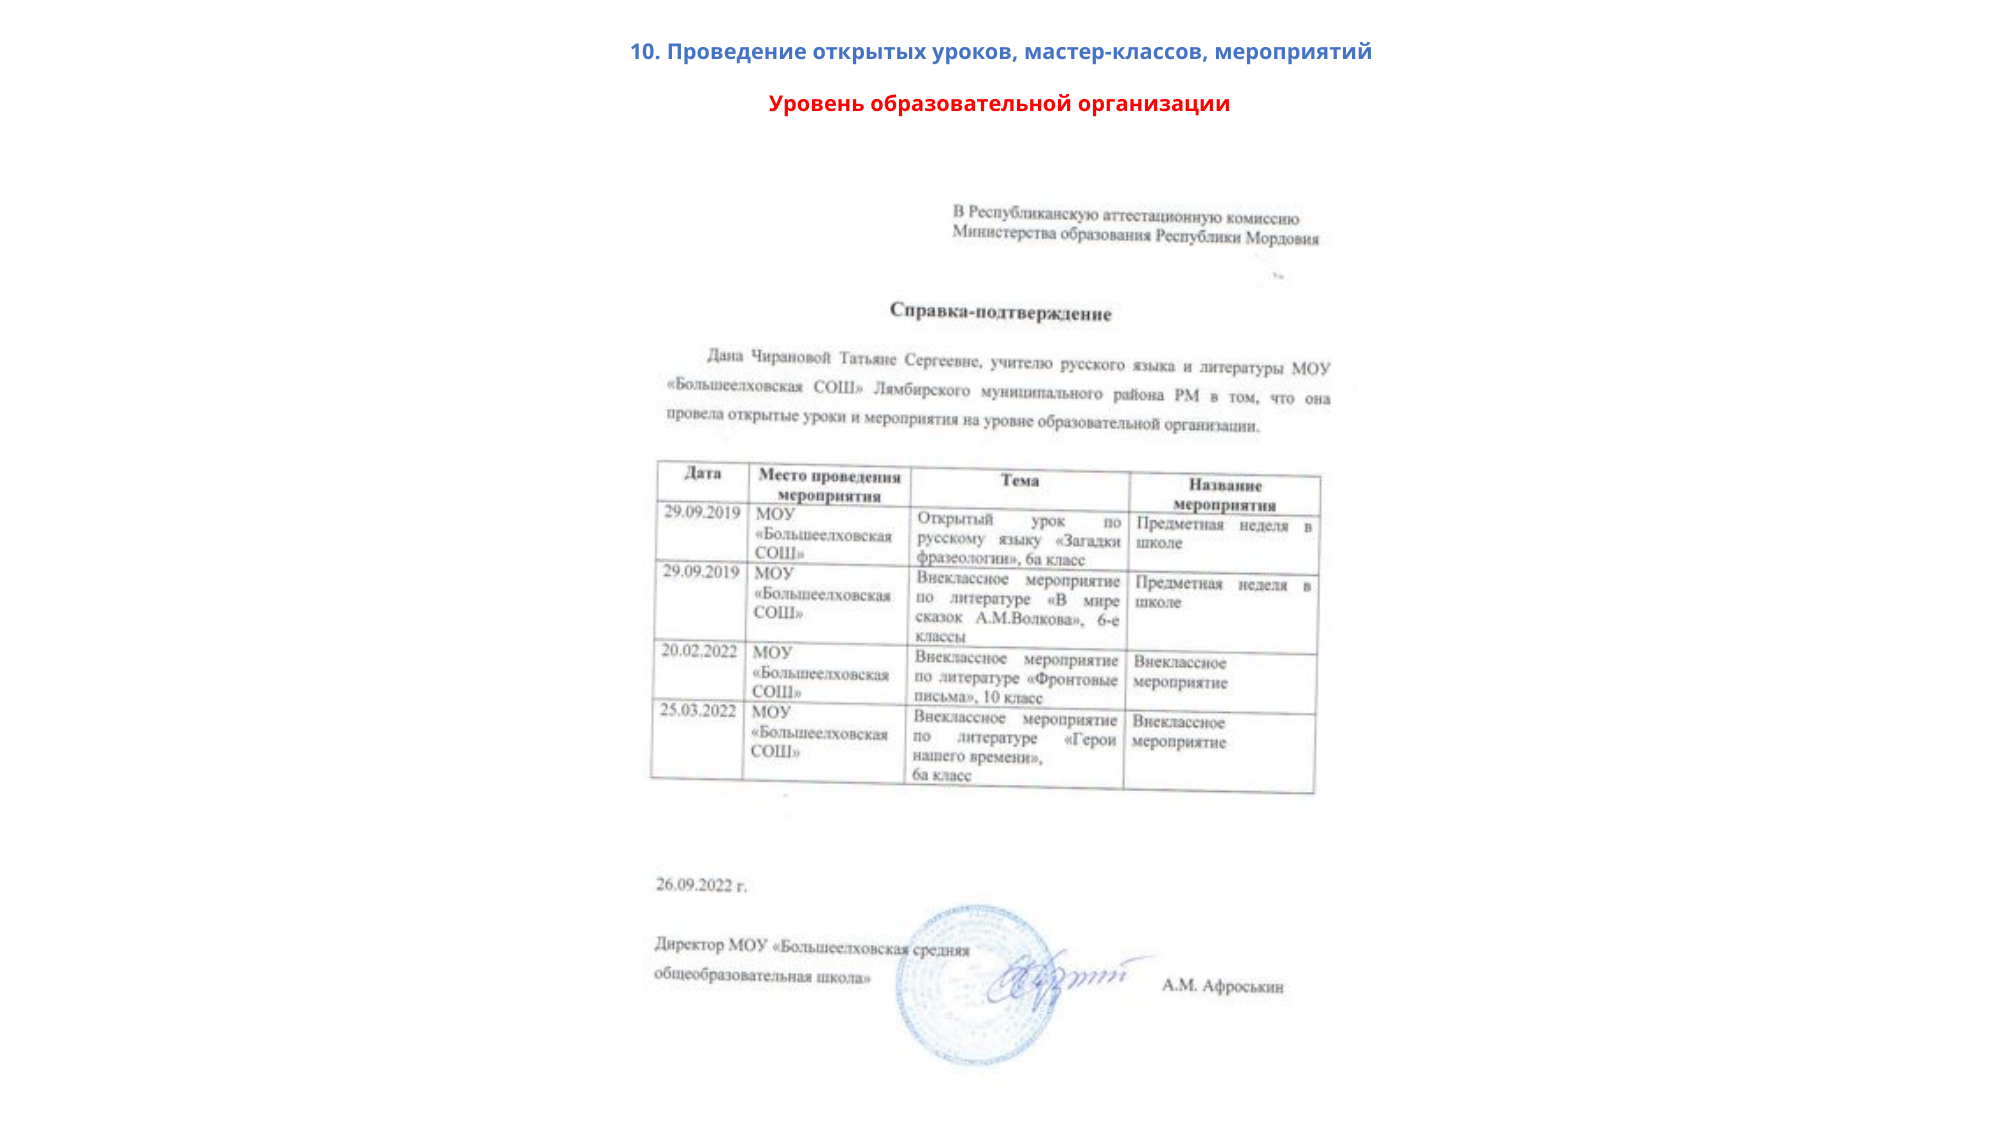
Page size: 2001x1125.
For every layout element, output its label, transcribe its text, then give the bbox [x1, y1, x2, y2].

list 10. Проведение открытых уроков, мастер-классов, мероприятий Уровень образовательной организации [137, 33, 1863, 130]
picture [615, 190, 1357, 1088]
title [137, 130, 1863, 278]
